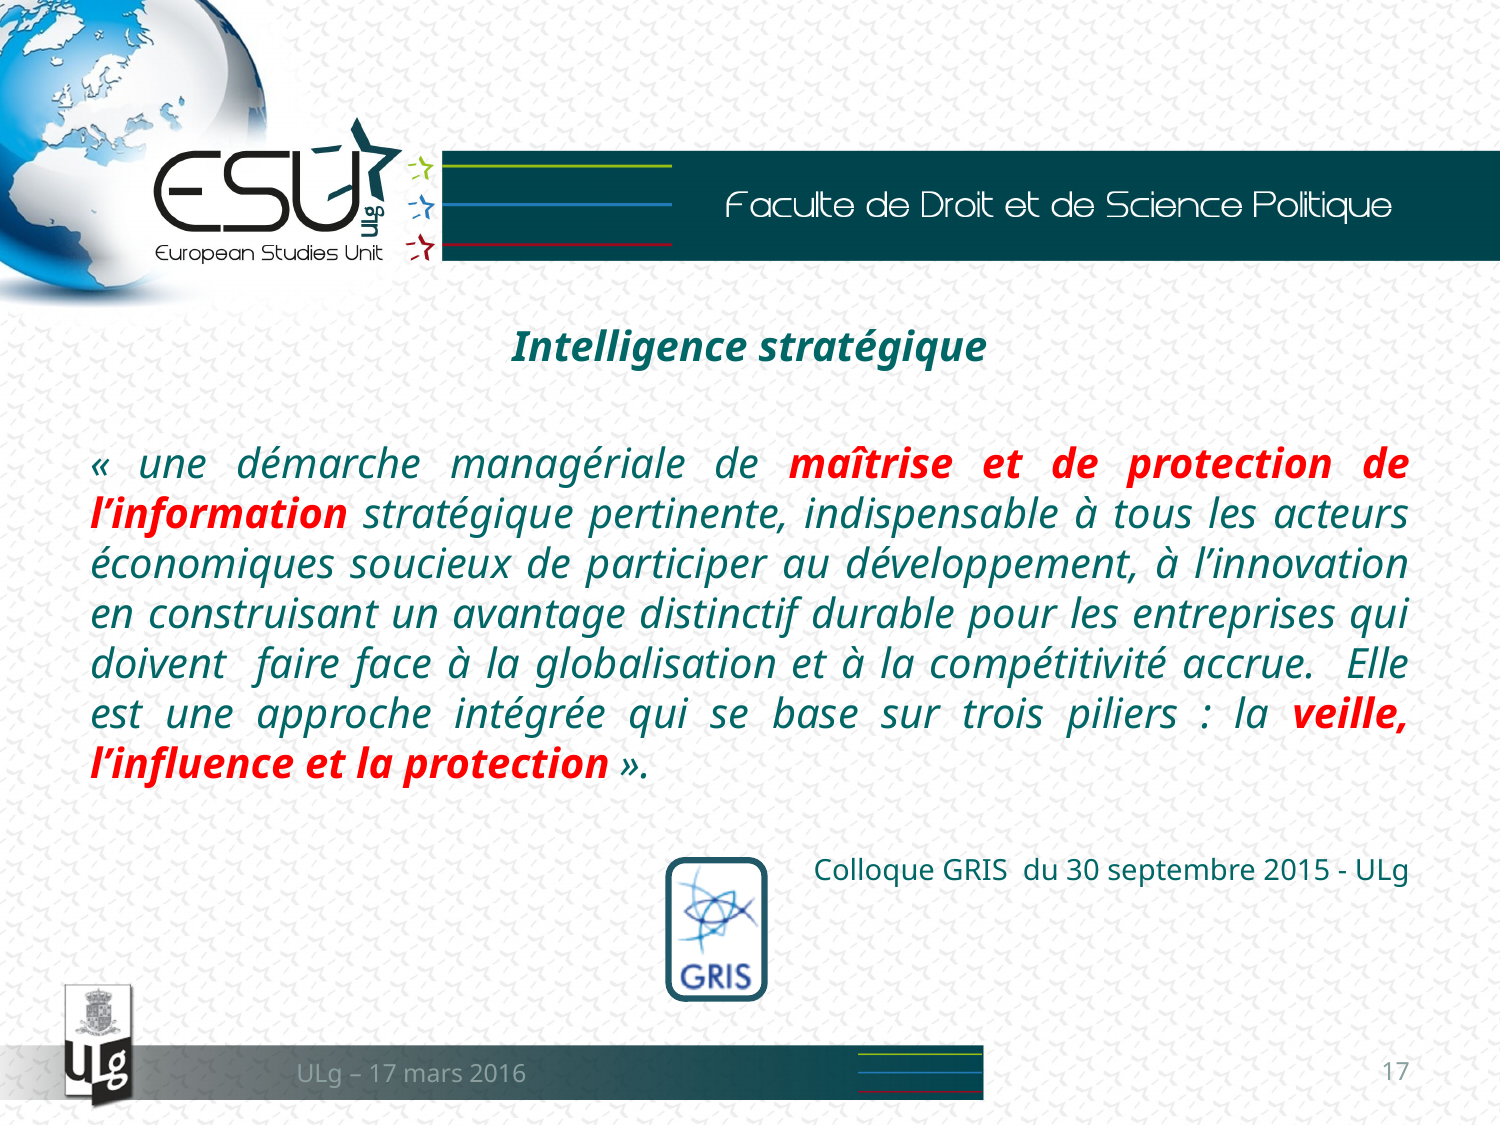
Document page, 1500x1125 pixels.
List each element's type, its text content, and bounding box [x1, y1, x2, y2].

slide_number 17 [1074, 1042, 1425, 1103]
list Intelligence stratégique « une démarche managériale de maîtrise et de protection de l’information stratégique pertinente, indispensable à tous les acteurs économiques soucieux de participer au développement, à l’innovation en construisant un avantage distinctif durable pour les entreprises qui doivent faire face à la globalisation et à la compétitivité accrue. Elle est une approche intégrée qui se base sur trois piliers : la veille, l’influence et la protection ». Colloque GRIS du 30 septembre 2015 - ULg [75, 312, 1425, 960]
picture [0, 0, 1500, 1125]
footer ULg – 17 mars 2016 [173, 1042, 649, 1103]
